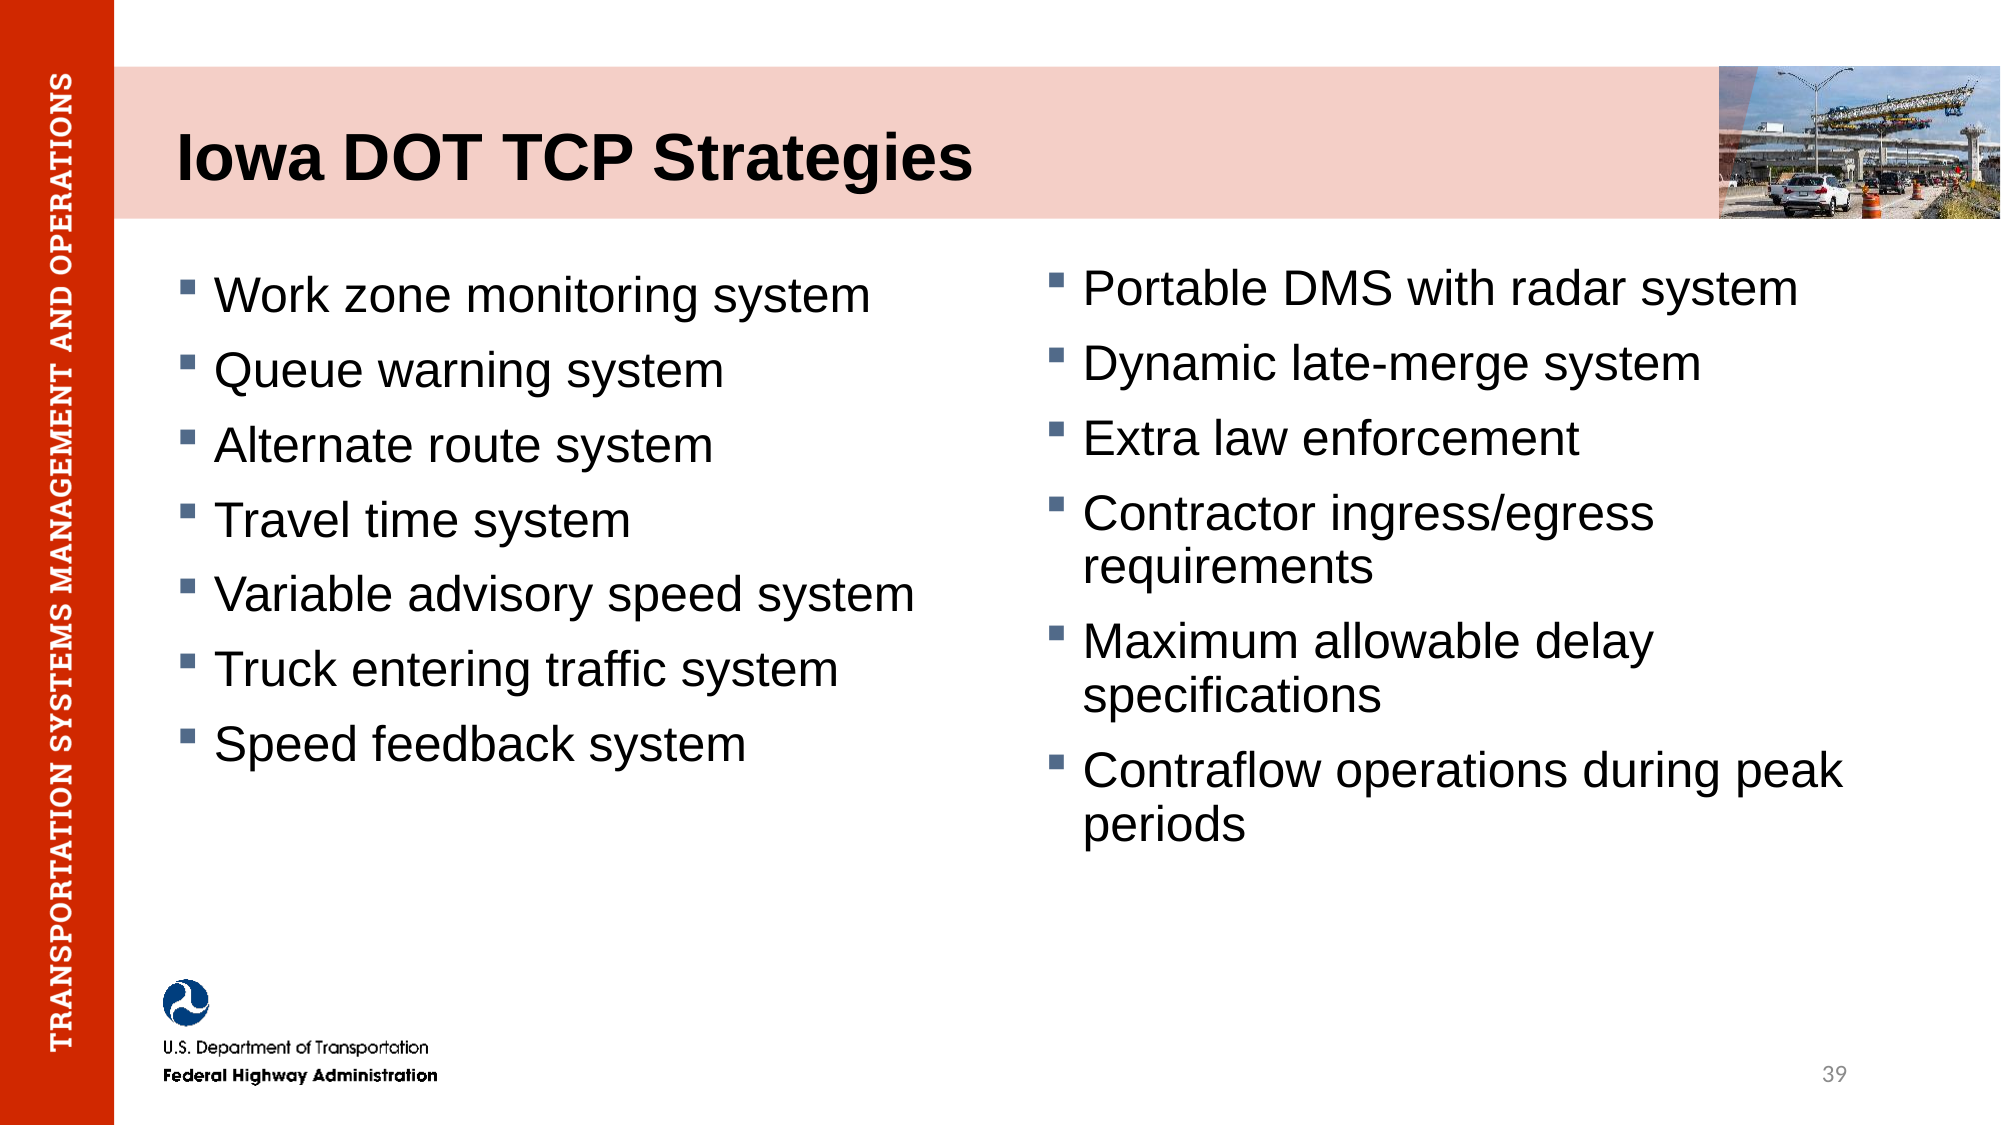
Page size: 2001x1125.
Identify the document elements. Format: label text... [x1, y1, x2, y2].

text_box Portable DMS with radar system Dynamic late-merge system Extra law enforcement Contractor ingress/egress requirements Maximum allowable delay specifications Contraflow operations during peak periods [1030, 254, 1916, 861]
picture [161, 977, 439, 1088]
picture [46, 64, 109, 1061]
picture [1721, 66, 2001, 219]
title Iowa DOT TCP Strategies [161, 115, 1638, 198]
slide_number 39 [1412, 1042, 1863, 1103]
list Work zone monitoring system Queue warning system Alternate route system Travel time system Variable advisory speed system Truck entering traffic system Speed feedback system [161, 261, 970, 976]
